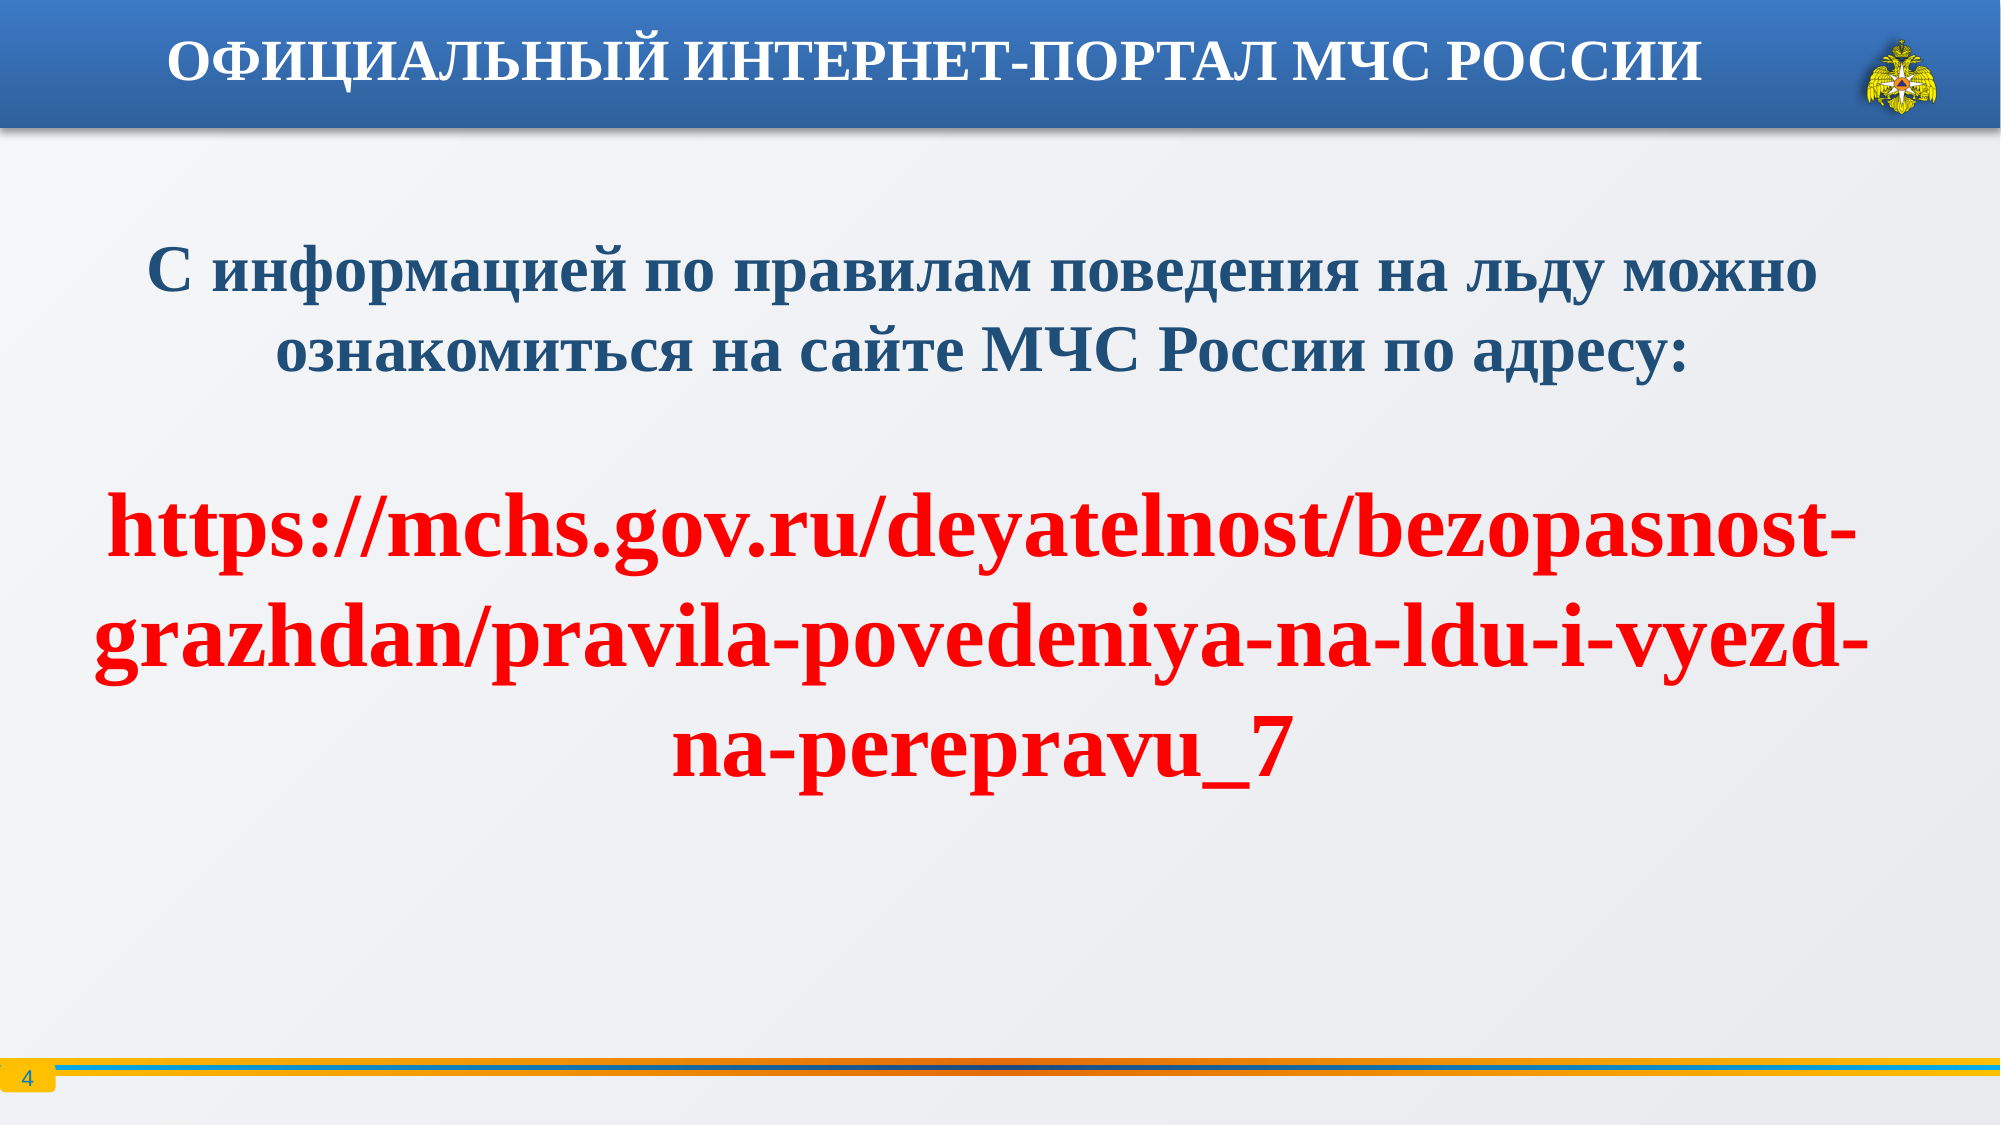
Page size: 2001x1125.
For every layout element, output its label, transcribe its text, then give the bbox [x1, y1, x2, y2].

title ОФИЦИАЛЬНЫЙ ИНТЕРНЕТ-ПОРТАЛ МЧС РОССИИ [13, 0, 1855, 127]
text_box С информацией по правилам поведения на льду можно ознакомиться на сайте МЧС России по адресу: https://mchs.gov.ru/deyatelnost/bezopasnost-grazhdan/pravila-povedeniya-na-ldu-i-vyezd-na-perepravu_7 [55, 217, 1913, 912]
slide_number 4 [0, 1063, 56, 1093]
picture [1866, 37, 1937, 116]
